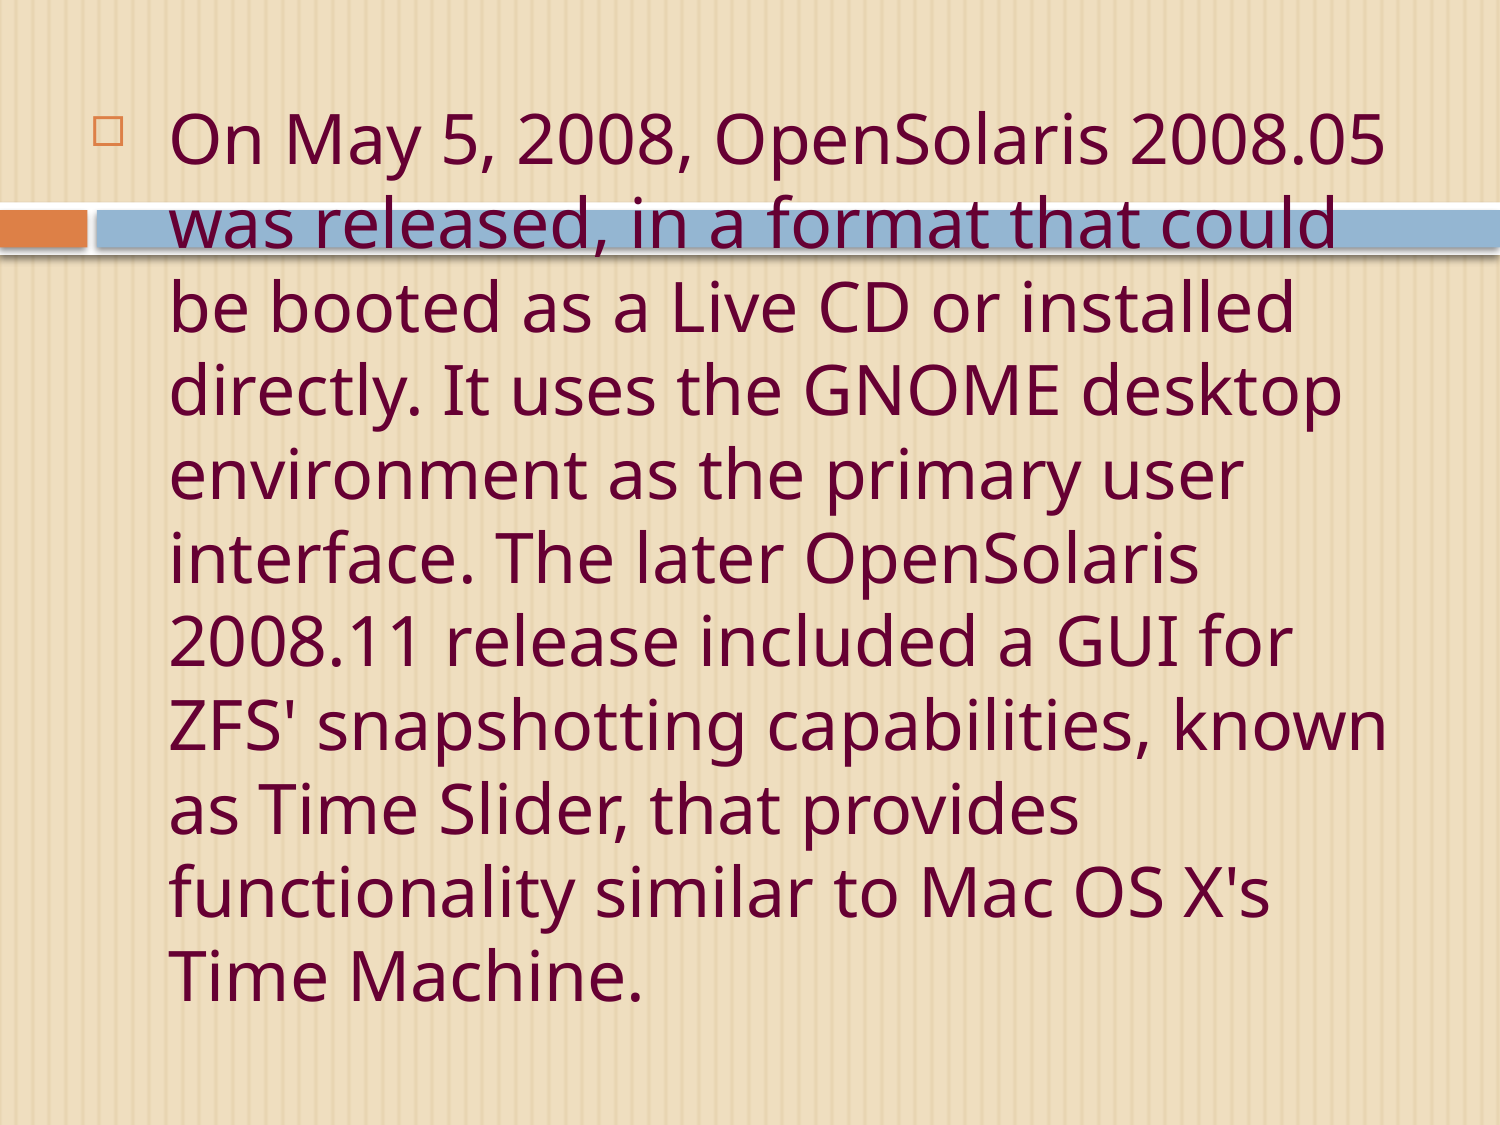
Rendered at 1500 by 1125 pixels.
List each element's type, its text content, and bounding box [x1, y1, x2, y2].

list On May 5, 2008, OpenSolaris 2008.05 was released, in a format that could be booted as a Live CD or installed directly. It uses the GNOME desktop environment as the primary user interface. The later OpenSolaris 2008.11 release included a GUI for ZFS' snapshotting capabilities, known as Time Slider, that provides functionality similar to Mac OS X's Time Machine. [75, 87, 1425, 1038]
